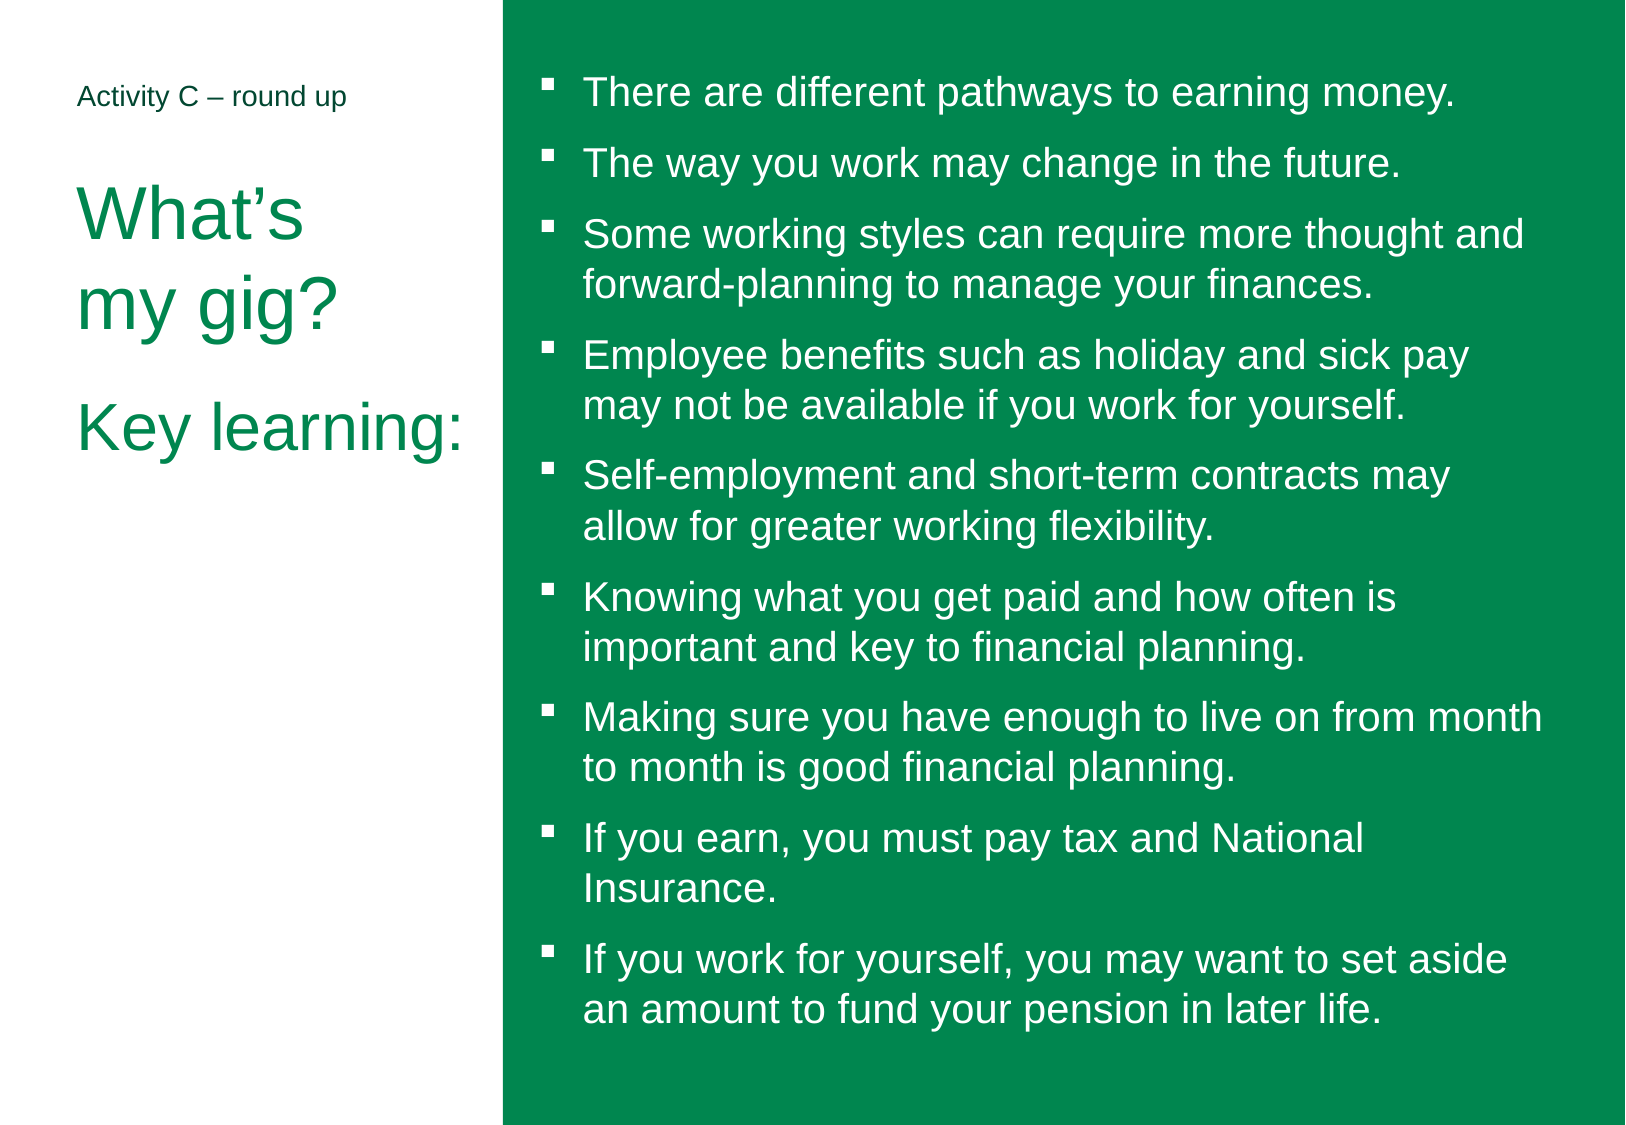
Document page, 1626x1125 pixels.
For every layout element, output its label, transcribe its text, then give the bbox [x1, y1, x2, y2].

title Activity C – round up What’s my gig? Key learning: [76, 76, 491, 261]
text_box There are different pathways to earning money. The way you work may change in the future. Some working styles can require more thought and forward-planning to manage your finances. Employee benefits such as holiday and sick pay may not be available if you work for yourself. Self-employment and short-term contracts may allow for greater working flexibility. Knowing what you get paid and how often is important and key to financial planning. Making sure you have enough to live on from month to month is good financial planning. If you earn, you must pay tax and National Insurance. If you work for yourself, you may want to set aside an amount to fund your pension in later life. [502, 0, 1625, 1125]
